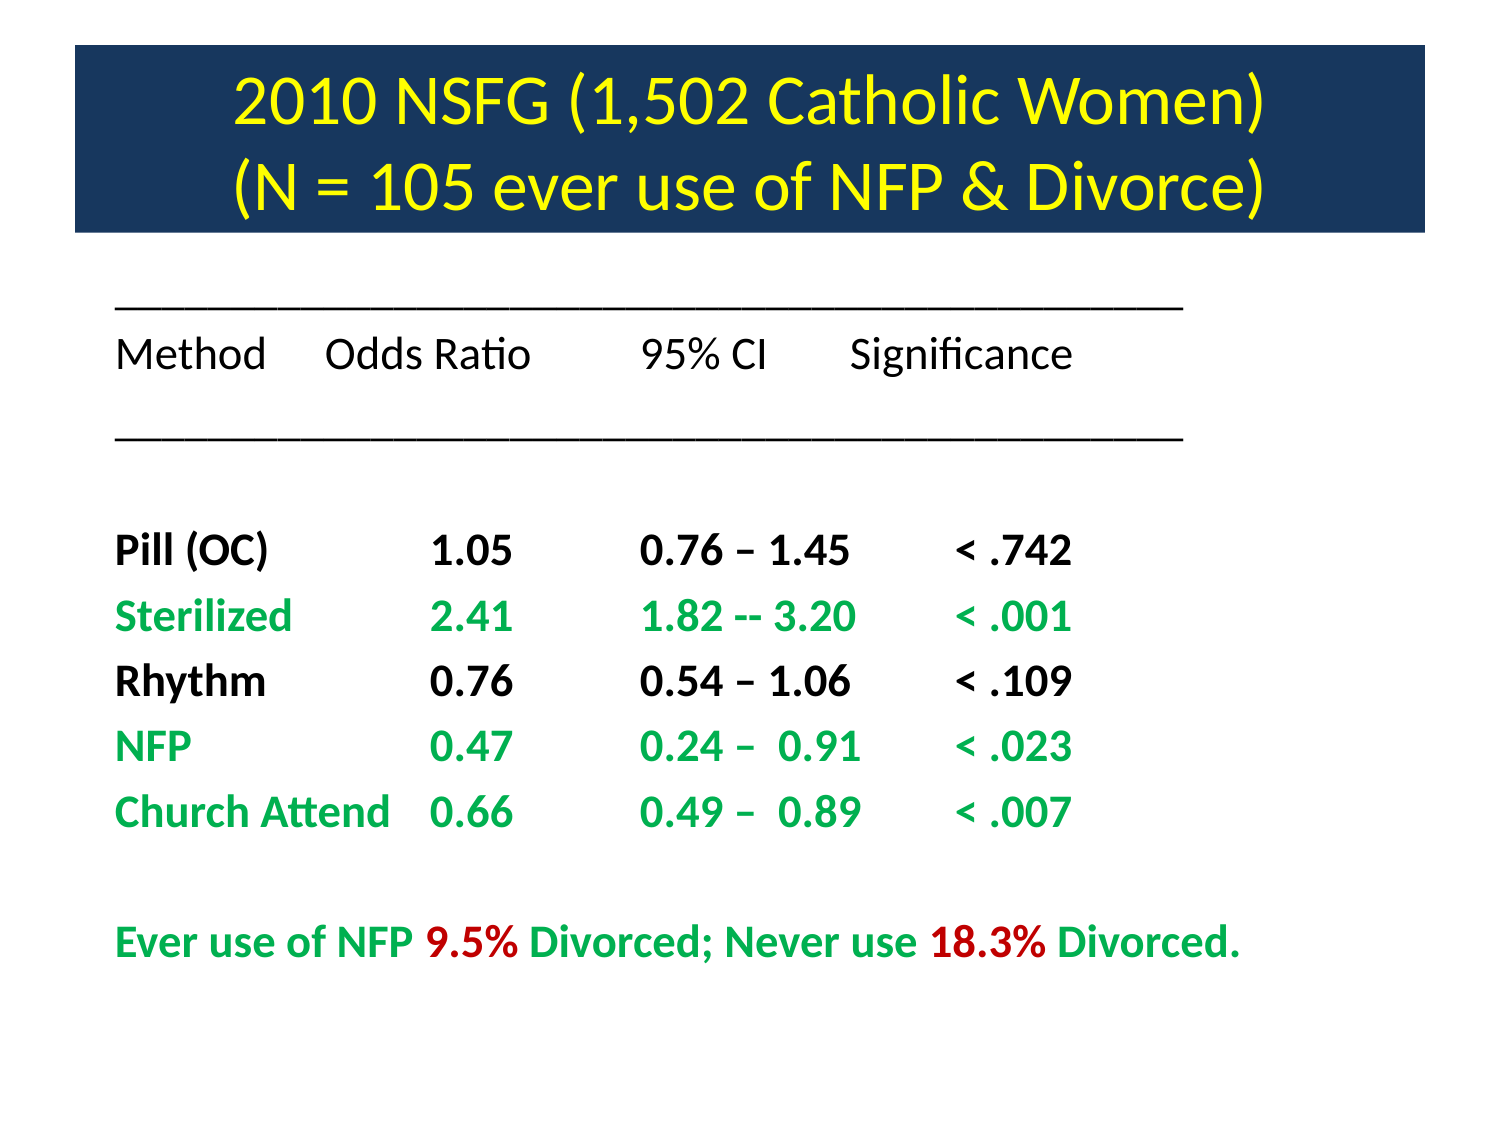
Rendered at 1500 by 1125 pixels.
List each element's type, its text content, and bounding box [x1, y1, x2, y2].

title 2010 NSFG (1,502 Catholic Women) (N = 105 ever use of NFP & Divorce) [75, 45, 1425, 233]
list ______________________________________________ Method Odds Ratio 95% CI Significance ______________________________________________ Pill (OC) 1.05 0.76 – 1.45 < .742 Sterilized 2.41 1.82 -- 3.20 < .001 Rhythm 0.76 0.54 – 1.06 < .109 NFP 0.47 0.24 – 0.91 < .023 Church Attend 0.66 0.49 – 0.89 < .007 Ever use of NFP 9.5% Divorced; Never use 18.3% Divorced. [99, 249, 1450, 993]
